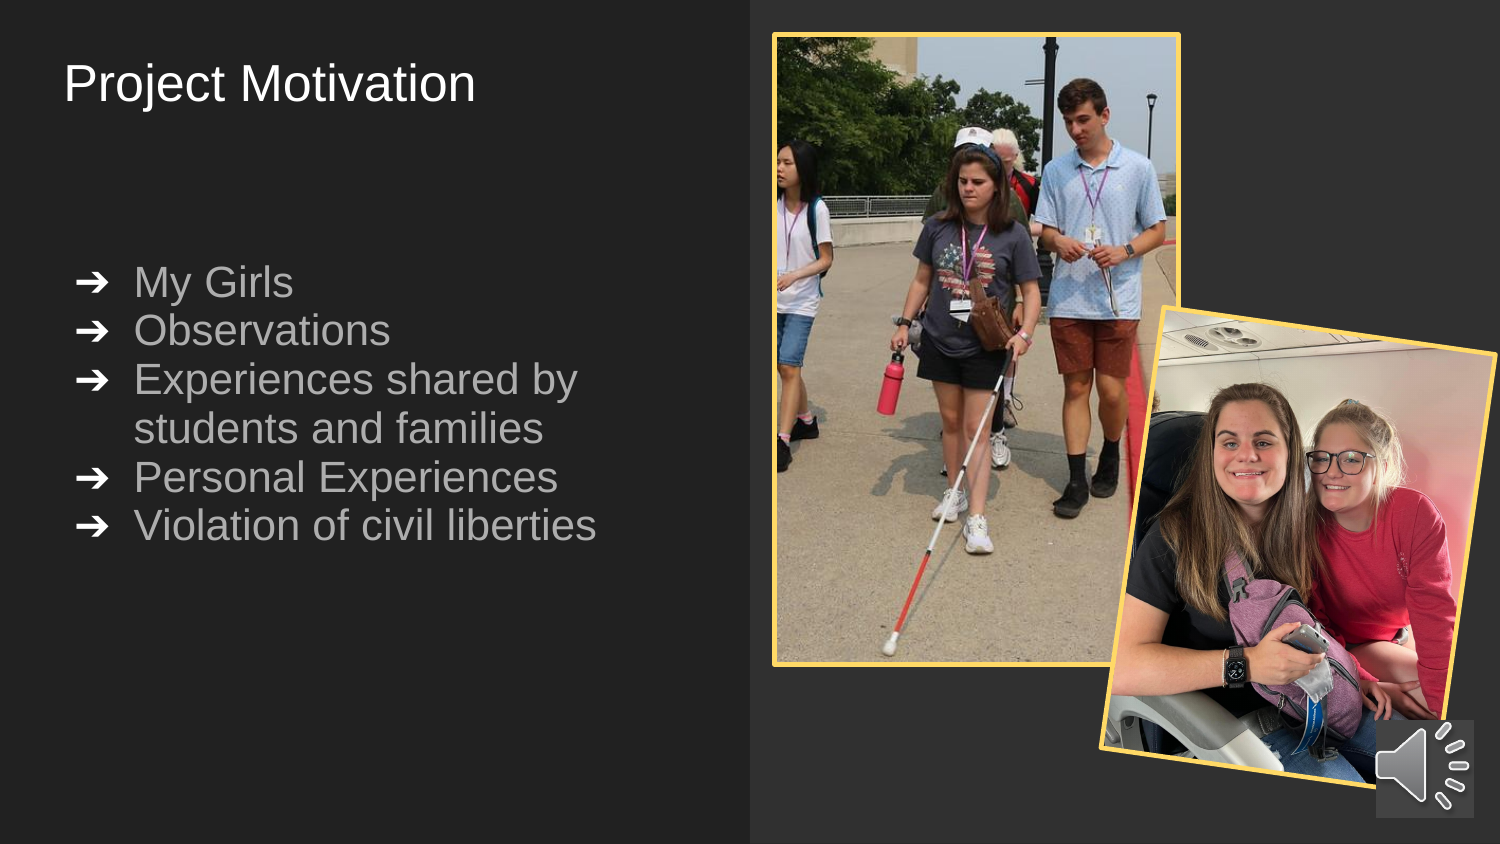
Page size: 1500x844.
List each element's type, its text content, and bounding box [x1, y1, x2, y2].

title Project Motivation [48, 39, 712, 194]
subtitle My Girls Observations Experiences shared by students and families Personal Experiences Violation of civil liberties [43, 242, 708, 663]
picture [776, 36, 1492, 819]
